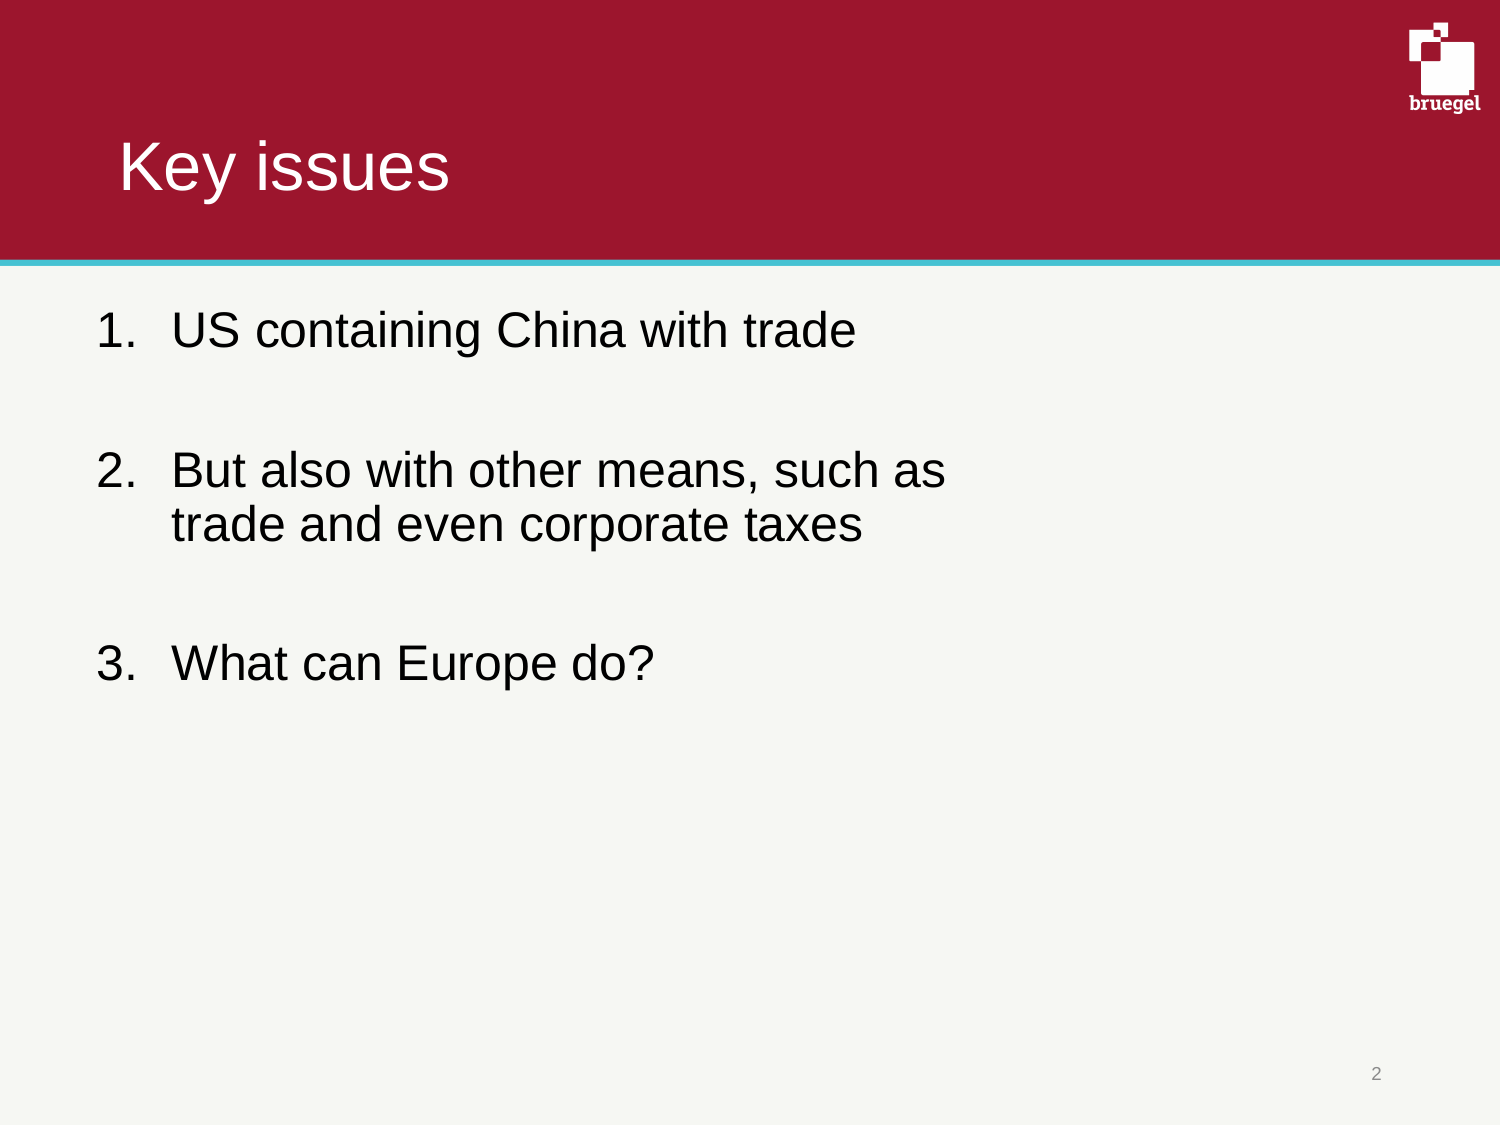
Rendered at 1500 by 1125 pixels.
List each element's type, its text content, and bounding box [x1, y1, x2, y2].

picture [0, 0, 1500, 1125]
text_box US containing China with trade But also with other means, such as trade and even corporate taxes What can Europe do? [82, 297, 1028, 803]
title Key issues [103, 59, 1397, 278]
slide_number 2 [1059, 1042, 1397, 1103]
